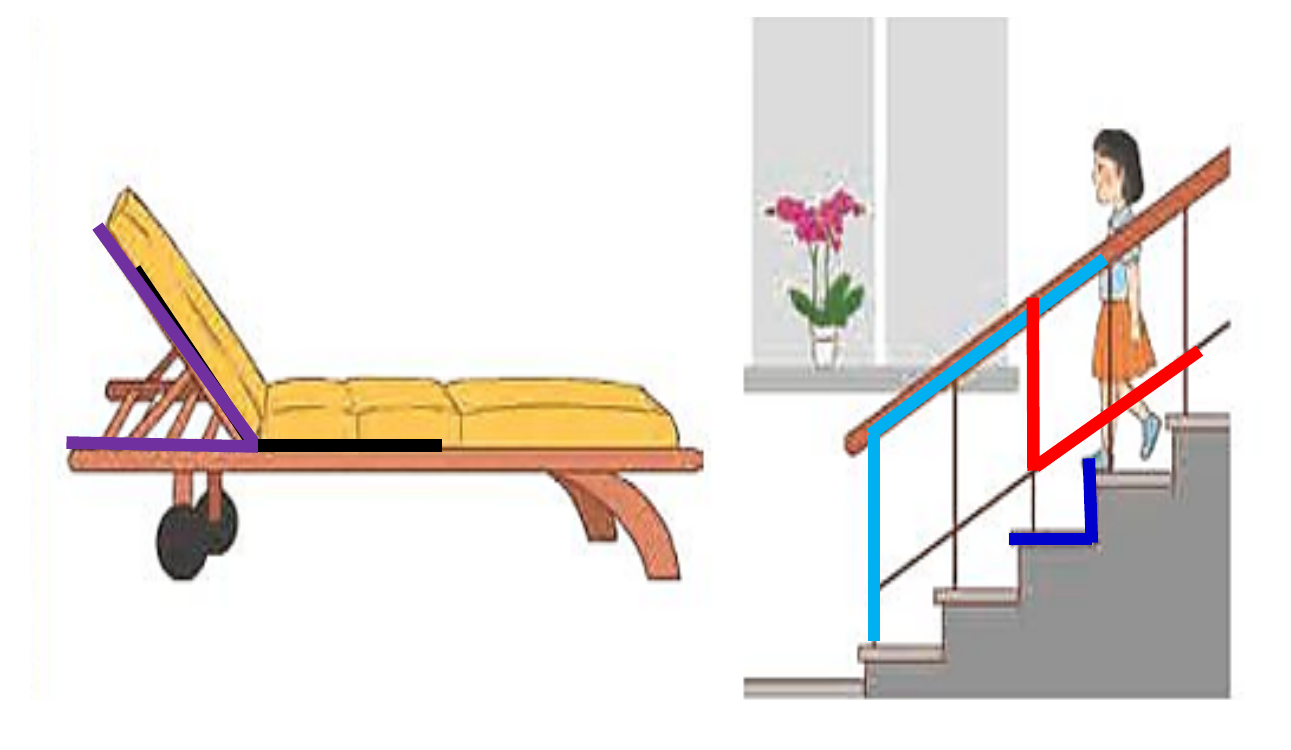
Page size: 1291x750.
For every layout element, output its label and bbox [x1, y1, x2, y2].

text_box [801, 325, 1178, 568]
picture [30, 17, 1260, 700]
text_box [86, 243, 305, 442]
text_box [115, 329, 444, 509]
text_box [1011, 516, 1095, 541]
text_box [1002, 351, 1187, 516]
